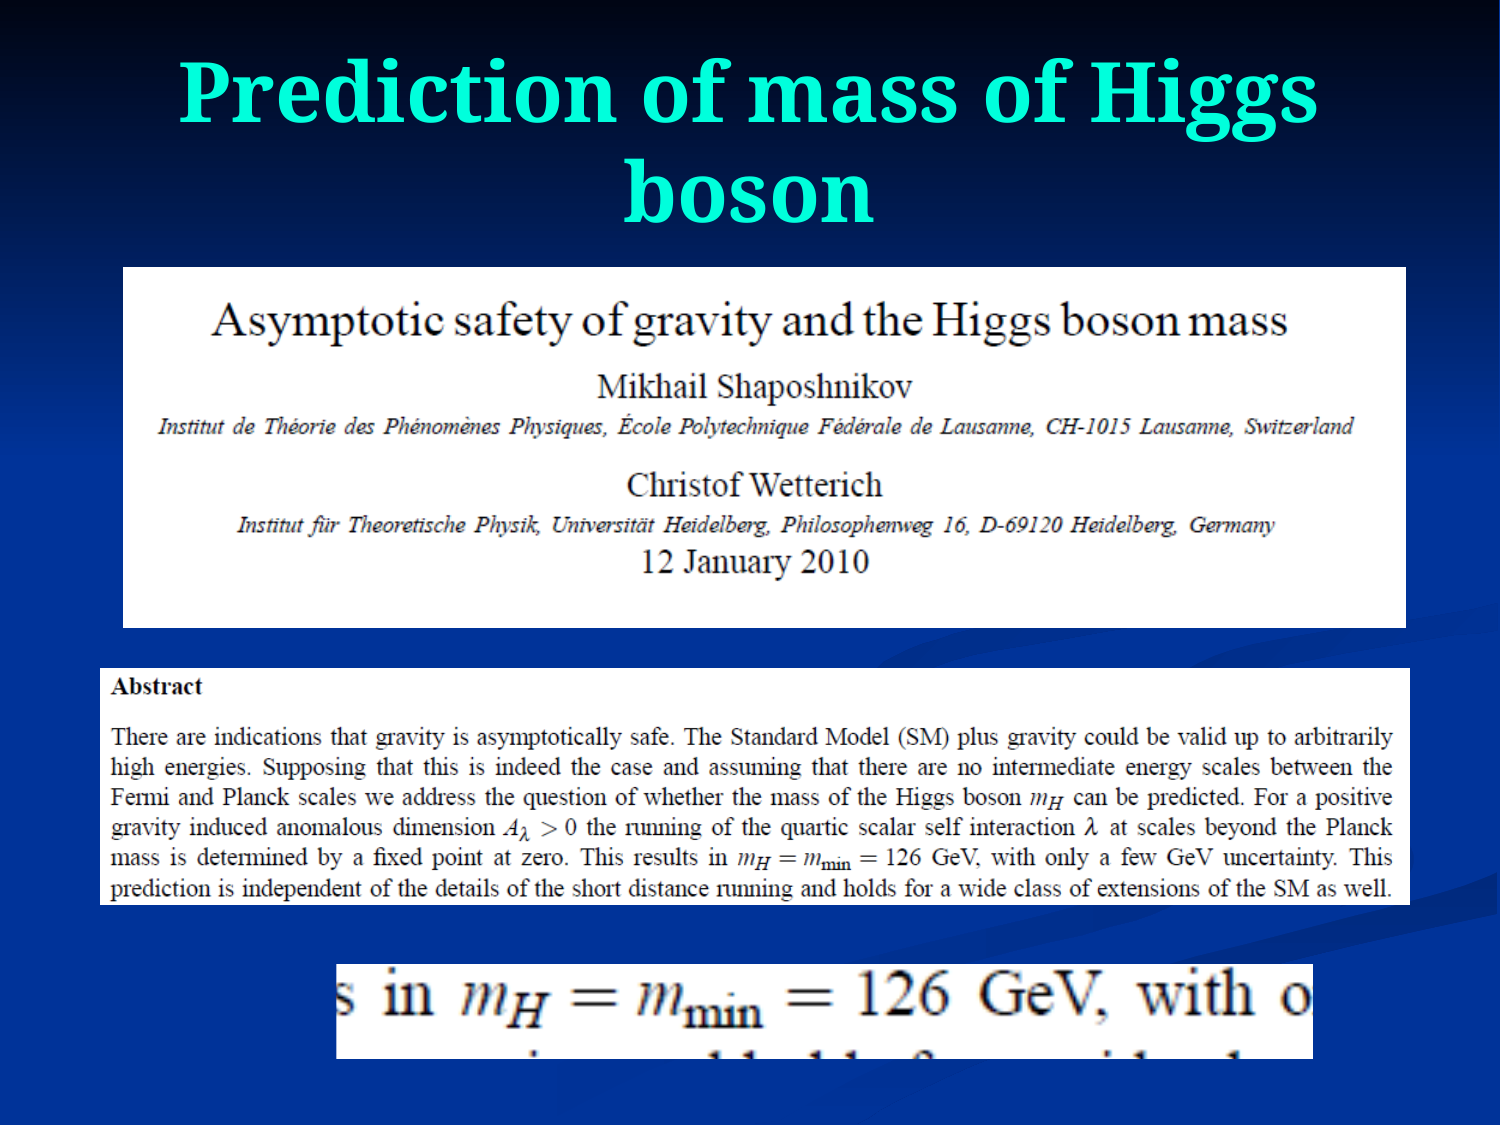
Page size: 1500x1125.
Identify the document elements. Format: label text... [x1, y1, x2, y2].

picture [123, 266, 1406, 629]
picture [336, 963, 1314, 1059]
picture [99, 668, 1411, 906]
title Prediction of mass of Higgs boson [74, 44, 1426, 233]
